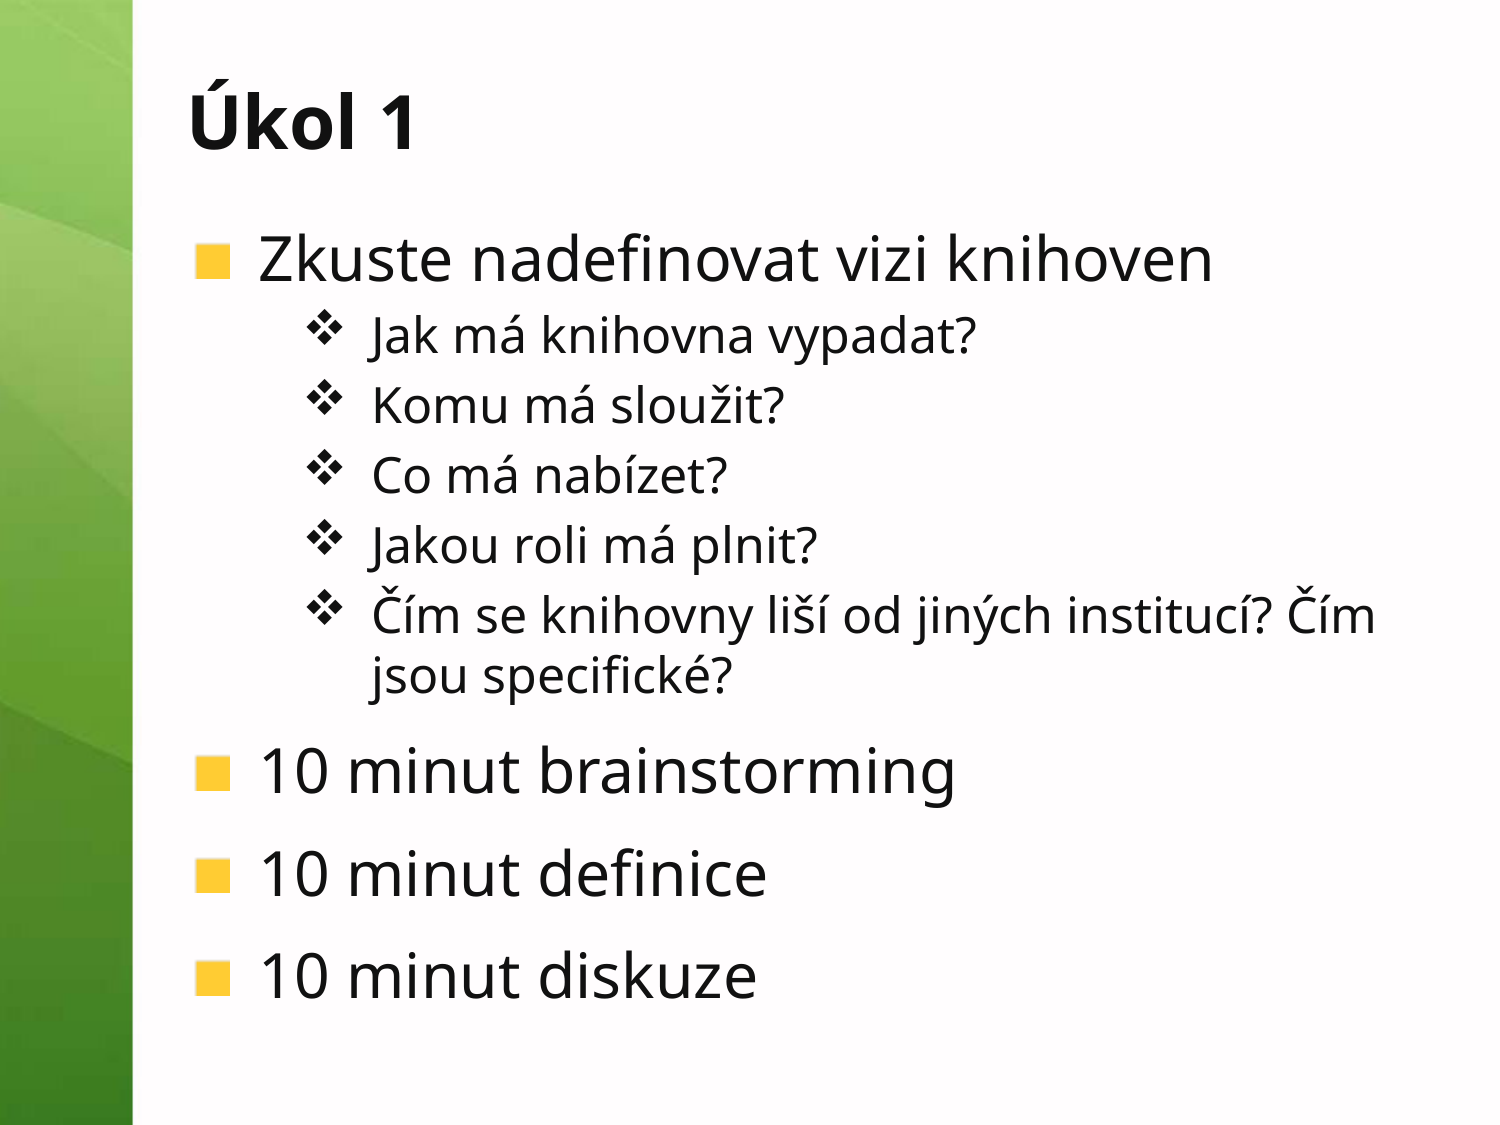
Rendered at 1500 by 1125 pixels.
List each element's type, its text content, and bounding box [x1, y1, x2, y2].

list Zkuste nadefinovat vizi knihoven Jak má knihovna vypadat? Komu má sloužit? Co má nabízet? Jakou roli má plnit? Čím se knihovny liší od jiných institucí? Čím jsou specifické? 10 minut brainstorming 10 minut definice 10 minut diskuze [171, 196, 1447, 1094]
picture [0, 0, 1500, 1125]
title Úkol 1 [171, 77, 1447, 161]
